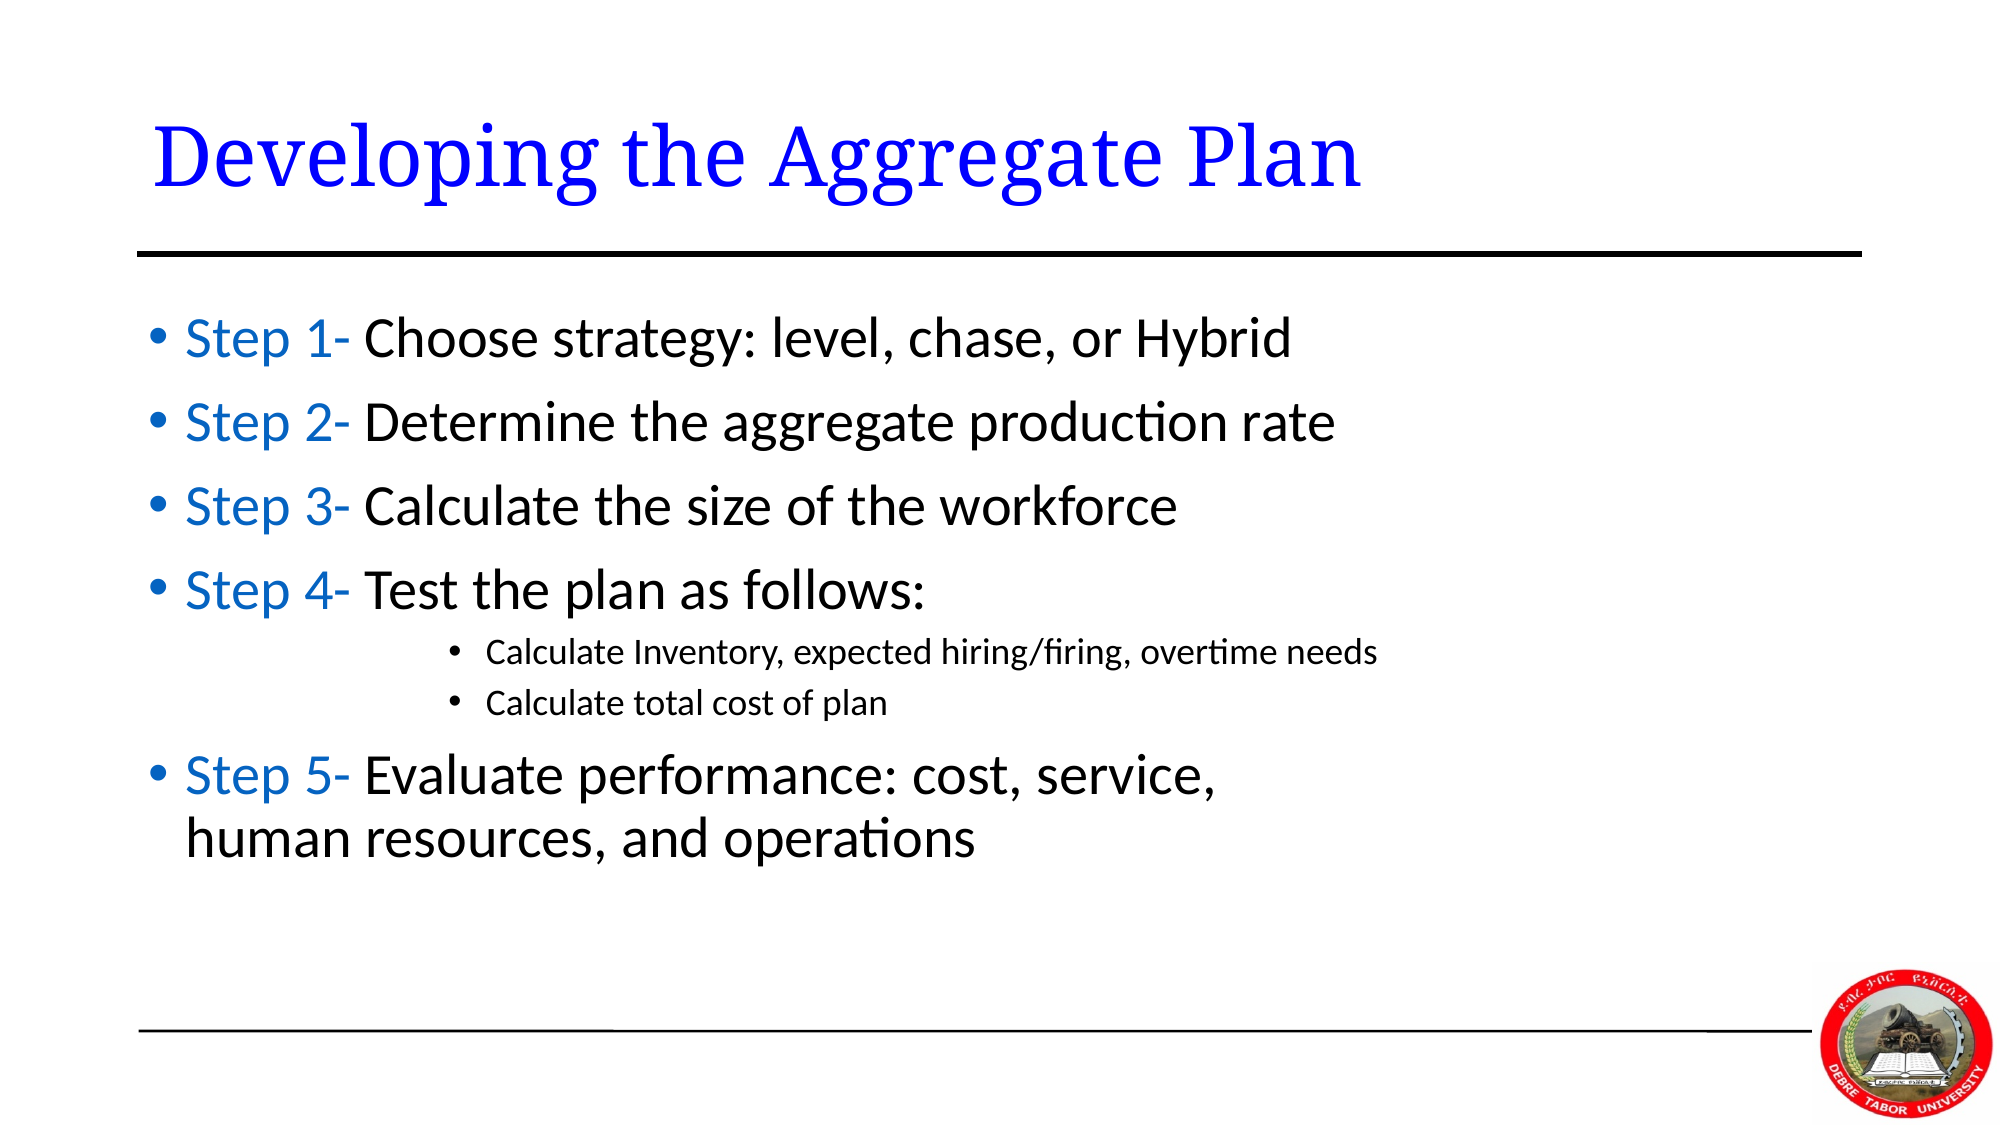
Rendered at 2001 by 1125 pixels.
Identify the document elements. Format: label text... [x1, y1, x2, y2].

list Step 1- Choose strategy: level, chase, or Hybrid Step 2- Determine the aggregate production rate Step 3- Calculate the size of the workforce Step 4- Test the plan as follows: Calculate Inventory, expected hiring/firing, overtime needs Calculate total cost of plan Step 5- Evaluate performance: cost, service, human resources, and operations [133, 299, 1959, 1006]
picture [1812, 962, 2000, 1125]
title Developing the Aggregate Plan [137, 59, 1863, 259]
